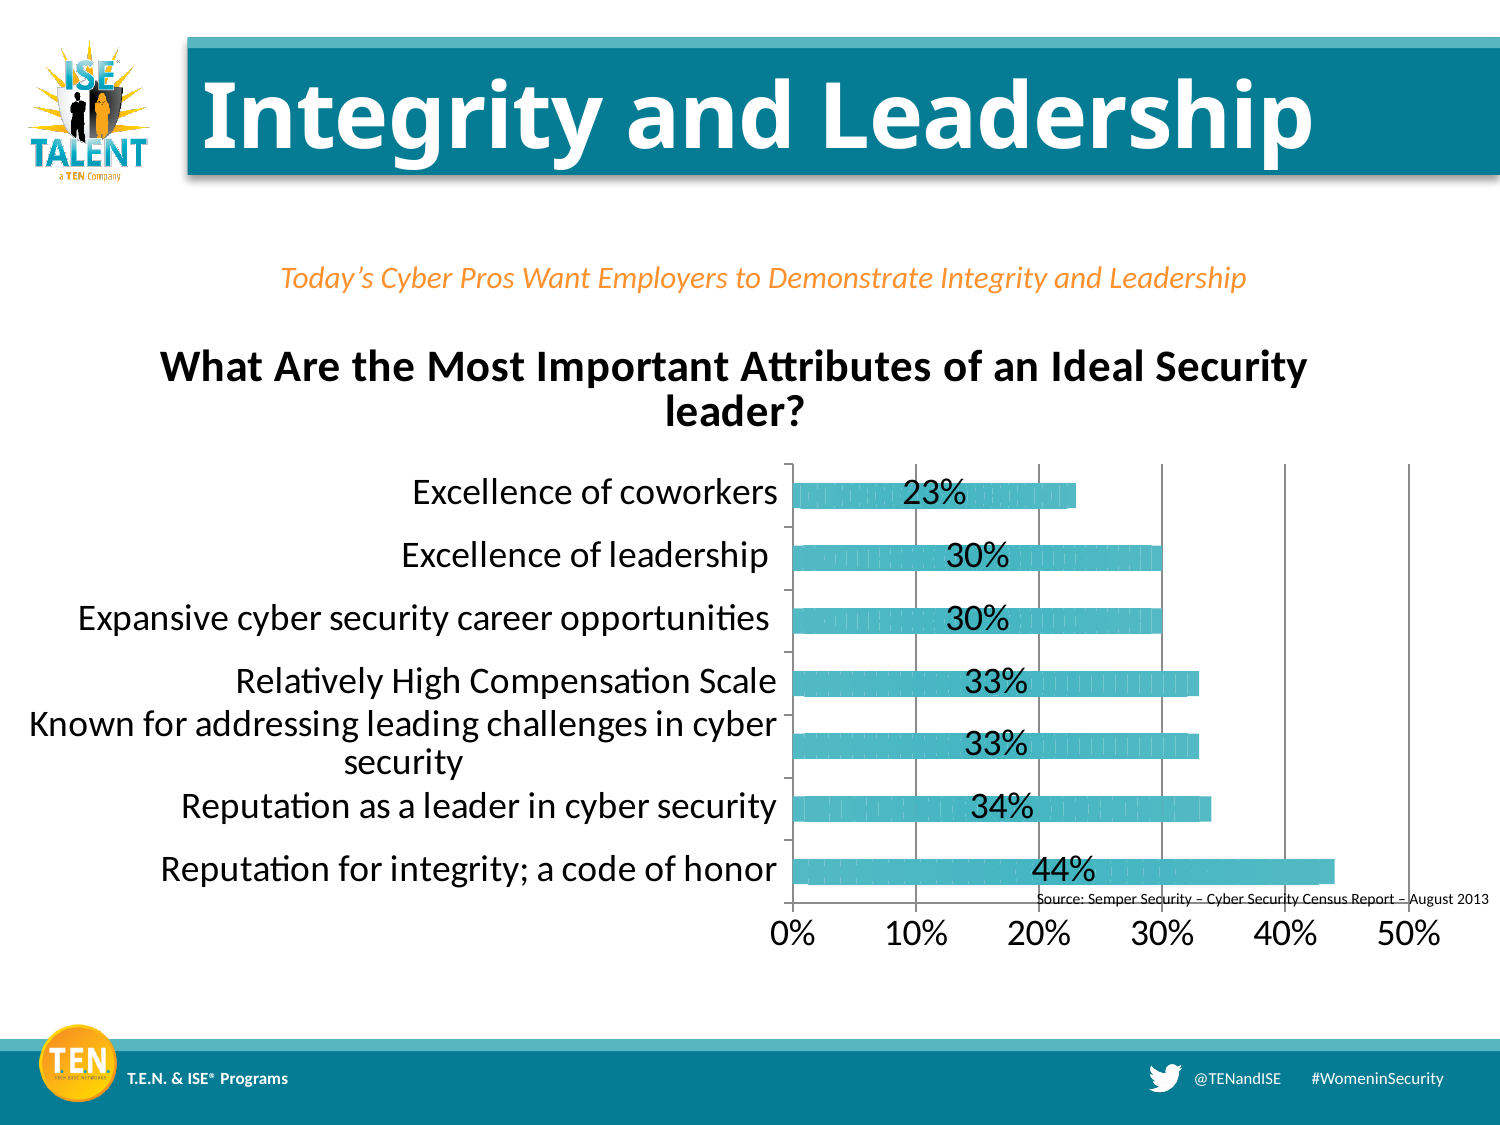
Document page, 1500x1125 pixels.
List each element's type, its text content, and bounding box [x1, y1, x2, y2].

picture [27, 37, 150, 182]
text_box Today’s Cyber Pros Want Employers to Demonstrate Integrity and Leadership [112, 249, 1416, 303]
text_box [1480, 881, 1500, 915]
title Integrity and Leadership [187, 47, 1500, 175]
picture [1137, 1049, 1194, 1107]
chart [0, 311, 1471, 969]
picture [39, 1024, 117, 1102]
